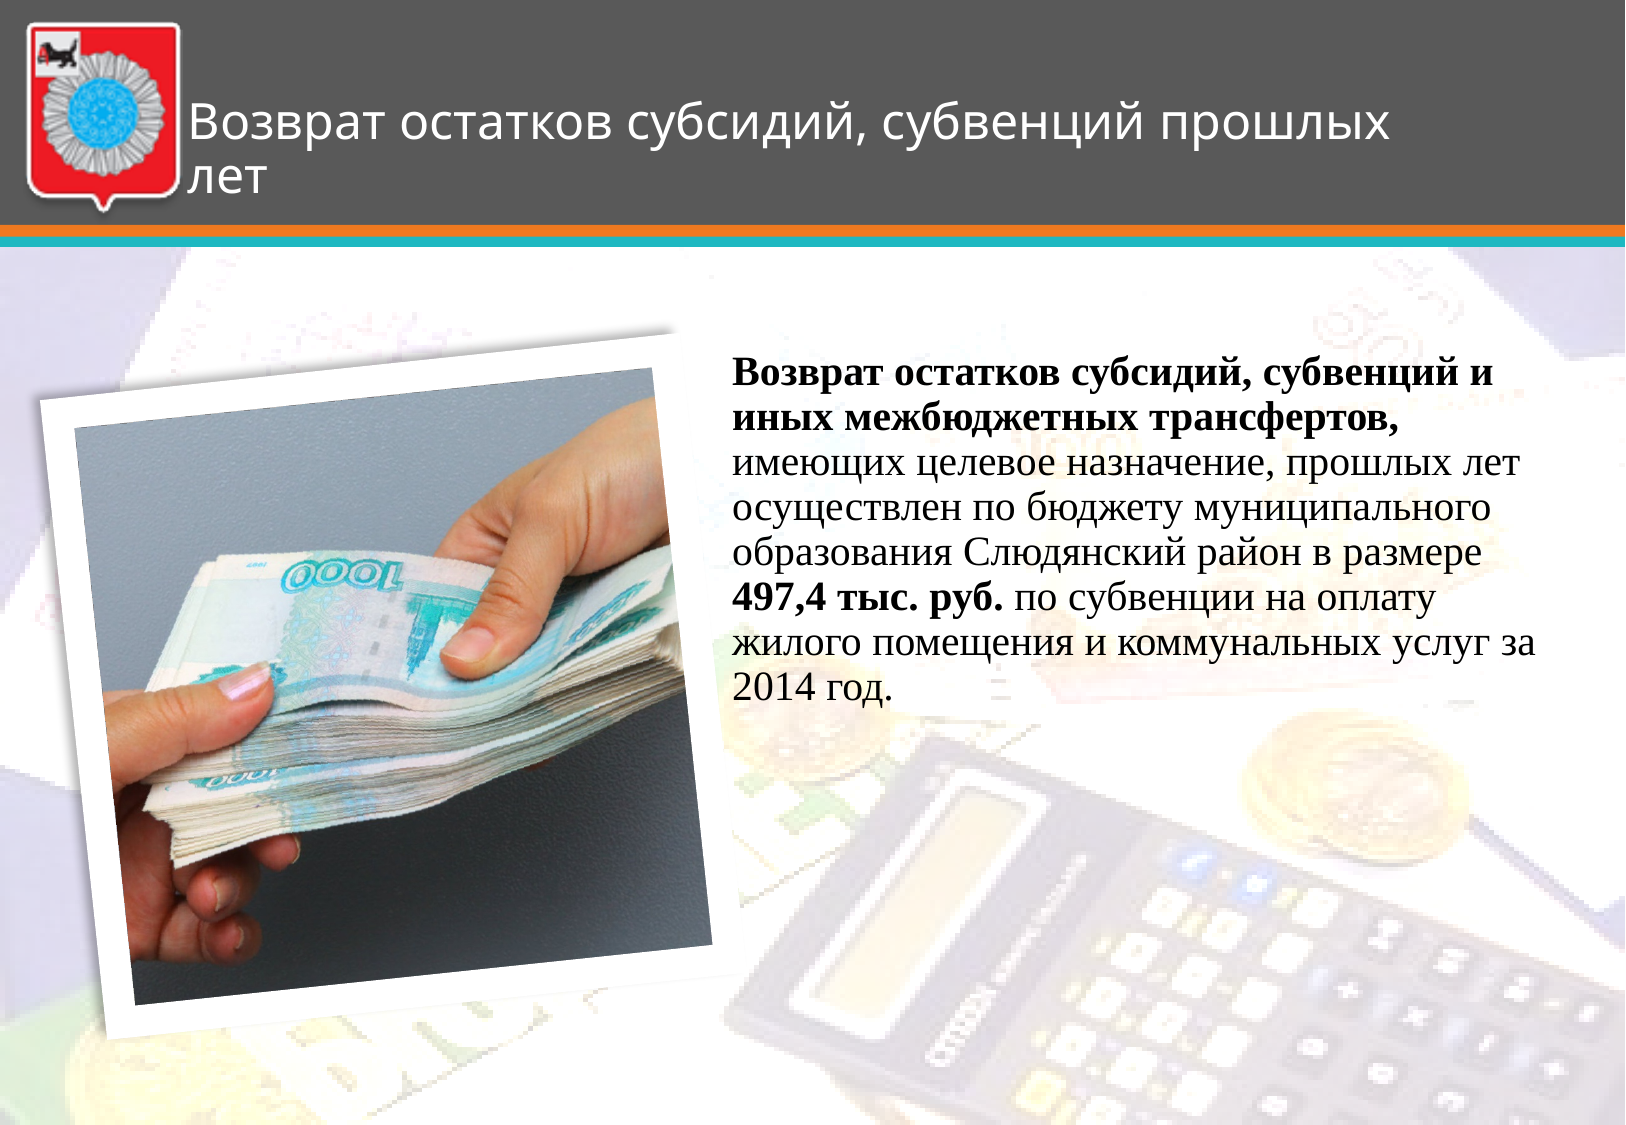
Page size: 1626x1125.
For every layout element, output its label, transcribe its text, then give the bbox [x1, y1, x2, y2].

picture [0, 247, 1625, 1125]
picture [23, 21, 183, 225]
title Возврат остатков субсидий, субвенций прошлых лет [183, 41, 1453, 212]
